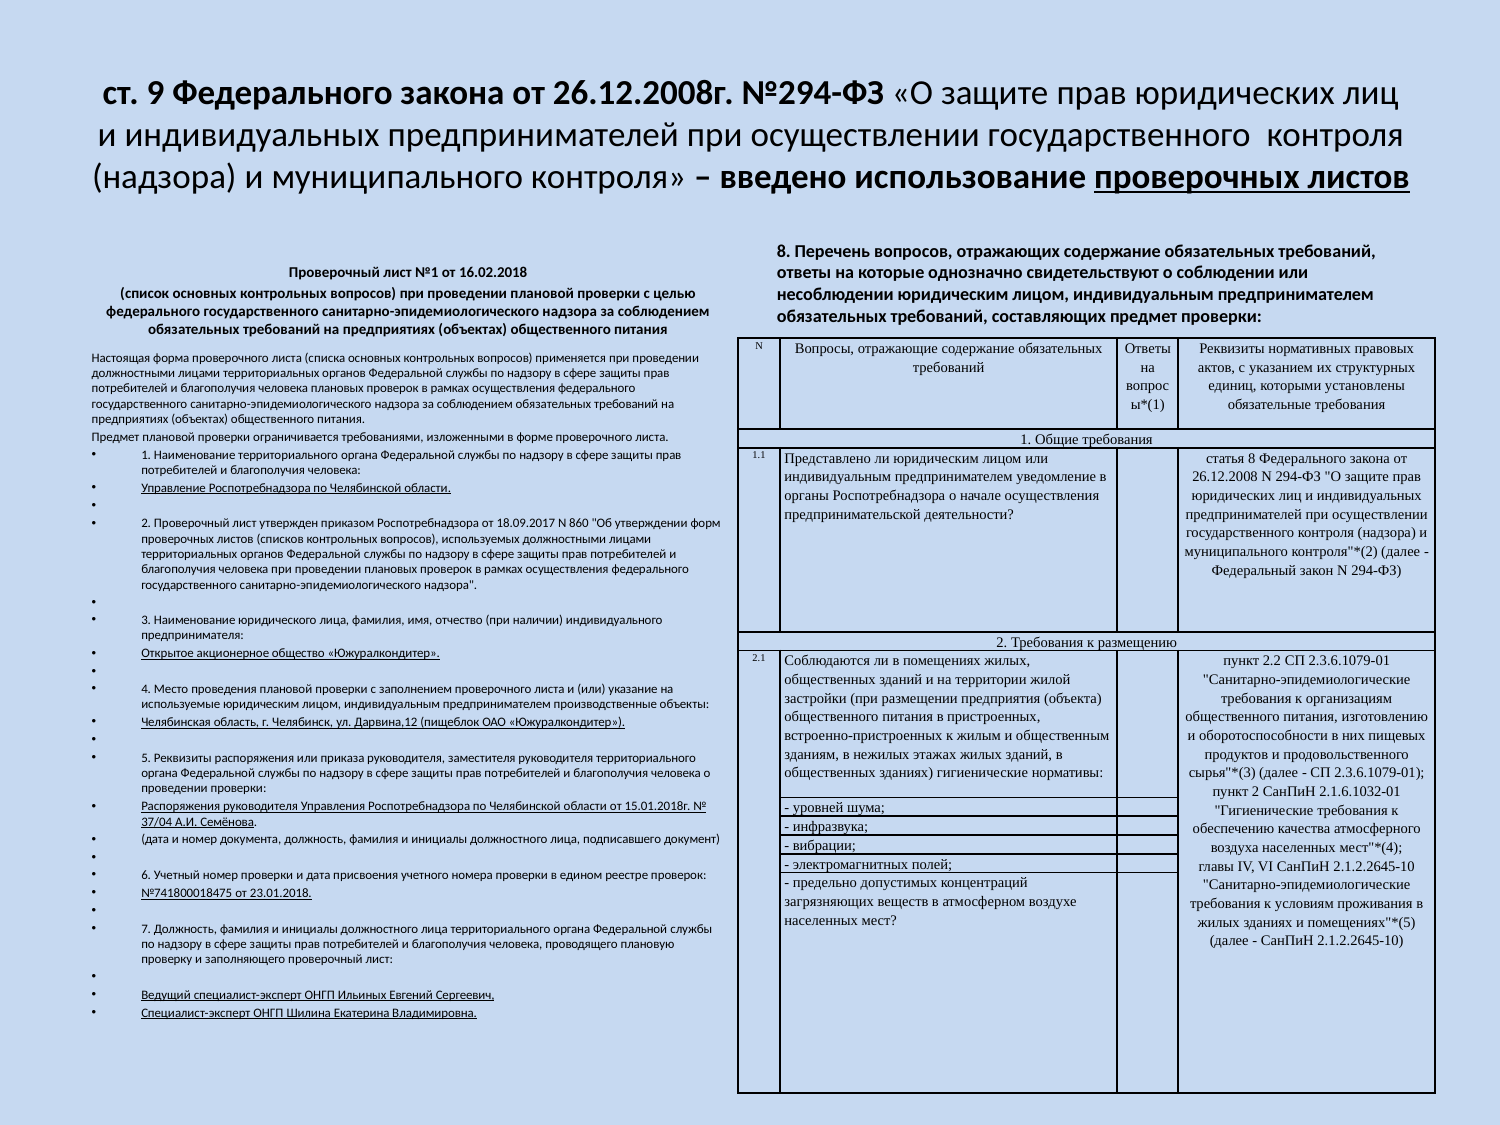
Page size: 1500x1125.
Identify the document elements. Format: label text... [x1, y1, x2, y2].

table_cell Соблюдаются ли в помещениях жилых, общественных зданий и на территории жилой застройки (при размещении предприятия (объекта) общественного питания в пристроенных, встроенно-пристроенных к жилым и общественным зданиям, в нежилых этажах жилых зданий, в общественных зданиях) гигиенические нормативы: [781, 651, 1116, 797]
table_cell - электромагнитных полей; [781, 855, 1116, 872]
table_cell 1.1 [739, 449, 779, 631]
table_cell 2.1 [739, 651, 779, 1092]
table_cell [1118, 798, 1177, 815]
table_cell [1118, 873, 1177, 1092]
table_cell статья 8 Федерального закона от 26.12.2008 N 294-ФЗ "О защите прав юридических лиц и индивидуальных предпринимателей при осуществлении государственного контроля (надзора) и муниципального контроля"*(2) (далее - Федеральный закон N 294-ФЗ) [1179, 449, 1434, 631]
table_header Вопросы, отражающие содержание обязательных требований [781, 339, 1116, 428]
table_cell [1118, 855, 1177, 872]
title ст. 9 Федерального закона от 26.12.2008г. №294-ФЗ «О защите прав юридических лиц и индивидуальных предпринимателей при осуществлении государственного контроля (надзора) и муниципального контроля» – введено использование проверочных листов [76, 45, 1425, 220]
list Настоящая форма проверочного листа (списка основных контрольных вопросов) применяется при проведении должностными лицами территориальных органов Федеральной службы по надзору в сфере защиты прав потребителей и благополучия человека плановых проверок в рамках осуществления федерального государственного санитарно-эпидемиологического надзора за соблюдением обязательных требований на предприятиях (объектах) общественного питания. Предмет плановой проверки ограничивается требованиями, изложенными в форме проверочного листа. 1. Наименование территориального органа Федеральной службы по надзору в сфере защиты прав потребителей и благополучия человека: Управление Роспотребнадзора по Челябинской области. 2. Проверочный лист утвержден приказом Роспотребнадзора от 18.09.2017 N 860 "Об утверждении форм проверочных листов (списков контрольных вопросов), используемых должностными лицами территориальных органов Федеральной службы по надзору в сфере защиты прав потребителей и благополучия человека при проведении плановых проверок в рамках осуществления федерального государственного санитарно-эпидемиологического надзора". 3. Наименование юридического лица, фамилия, имя, отчество (при наличии) индивидуального предпринимателя: Открытое акционерное общество «Южуралкондитер». 4. Место проведения плановой проверки с заполнением проверочного листа и (или) указание на используемые юридическим лицом, индивидуальным предпринимателем производственные объекты: Челябинская область, г. Челябинск, ул. Дарвина,12 (пищеблок ОАО «Южуралкондитер»). 5. Реквизиты распоряжения или приказа руководителя, заместителя руководителя территориального органа Федеральной службы по надзору в сфере защиты прав потребителей и благополучия человека о проведении проверки: Распоряжения руководителя Управления Роспотребнадзора по Челябинской области от 15.01.2018г. № 37/04 А.И. Семёнова. (дата и номер документа, должность, фамилия и инициалы должностного лица, подписавшего документ) 6. Учетный номер проверки и дата присвоения учетного номера проверки в едином реестре проверок: №741800018475 от 23.01.2018. 7. Должность, фамилия и инициалы должностного лица территориального органа Федеральной службы по надзору в сфере защиты прав потребителей и благополучия человека, проводящего плановую проверку и заполняющего проверочный лист: Ведущий специалист-эксперт ОНГП Ильиных Евгений Сергеевич, Специалист-эксперт ОНГП Шилина Екатерина Владимировна. [76, 326, 738, 1083]
table_cell [1118, 817, 1177, 834]
table_header N [739, 339, 779, 428]
list 8. Перечень вопросов, отражающих содержание обязательных требований, ответы на которые однозначно свидетельствуют о соблюдении или несоблюдении юридическим лицом, индивидуальным предпринимателем обязательных требований, составляющих предмет проверки: [761, 231, 1425, 337]
table_cell пункт 2.2 СП 2.3.6.1079-01 "Санитарно-эпидемиологические требования к организациям общественного питания, изготовлению и оборотоспособности в них пищевых продуктов и продовольственного сырья"*(3) (далее - СП 2.3.6.1079-01); пункт 2 СанПиН 2.1.6.1032-01 "Гигиенические требования к обеспечению качества атмосферного воздуха населенных мест"*(4); главы IV, VI СанПиН 2.1.2.2645-10 "Санитарно-эпидемиологические требования к условиям проживания в жилых зданиях и помещениях"*(5) (далее - СанПиН 2.1.2.2645-10) [1179, 651, 1434, 1092]
table_cell - предельно допустимых концентраций загрязняющих веществ в атмосферном воздухе населенных мест? [781, 873, 1116, 1092]
table_cell - инфразвука; [781, 817, 1116, 834]
table_cell Представлено ли юридическим лицом или индивидуальным предпринимателем уведомление в органы Роспотребнадзора о начале осуществления предпринимательской деятельности? [781, 449, 1116, 631]
table_header Ответы на вопросы*(1) [1118, 339, 1177, 428]
table_cell [1118, 449, 1177, 631]
table_cell - уровней шума; [781, 798, 1116, 815]
table_cell 1. Общие требования [739, 430, 1434, 447]
table_cell - вибрации; [781, 836, 1116, 853]
table_cell [1118, 836, 1177, 853]
table_header Реквизиты нормативных правовых актов, с указанием их структурных единиц, которыми установлены обязательные требования [1179, 339, 1434, 428]
table_cell 2. Требования к размещению [739, 633, 1434, 650]
table_cell [1118, 651, 1177, 797]
list Проверочный лист №1 от 16.02.2018 (список основных контрольных вопросов) при проведении плановой проверки с целью федерального государственного санитарно-эпидемиологического надзора за соблюдением обязательных требований на предприятиях (объектах) общественного питания [76, 255, 740, 337]
